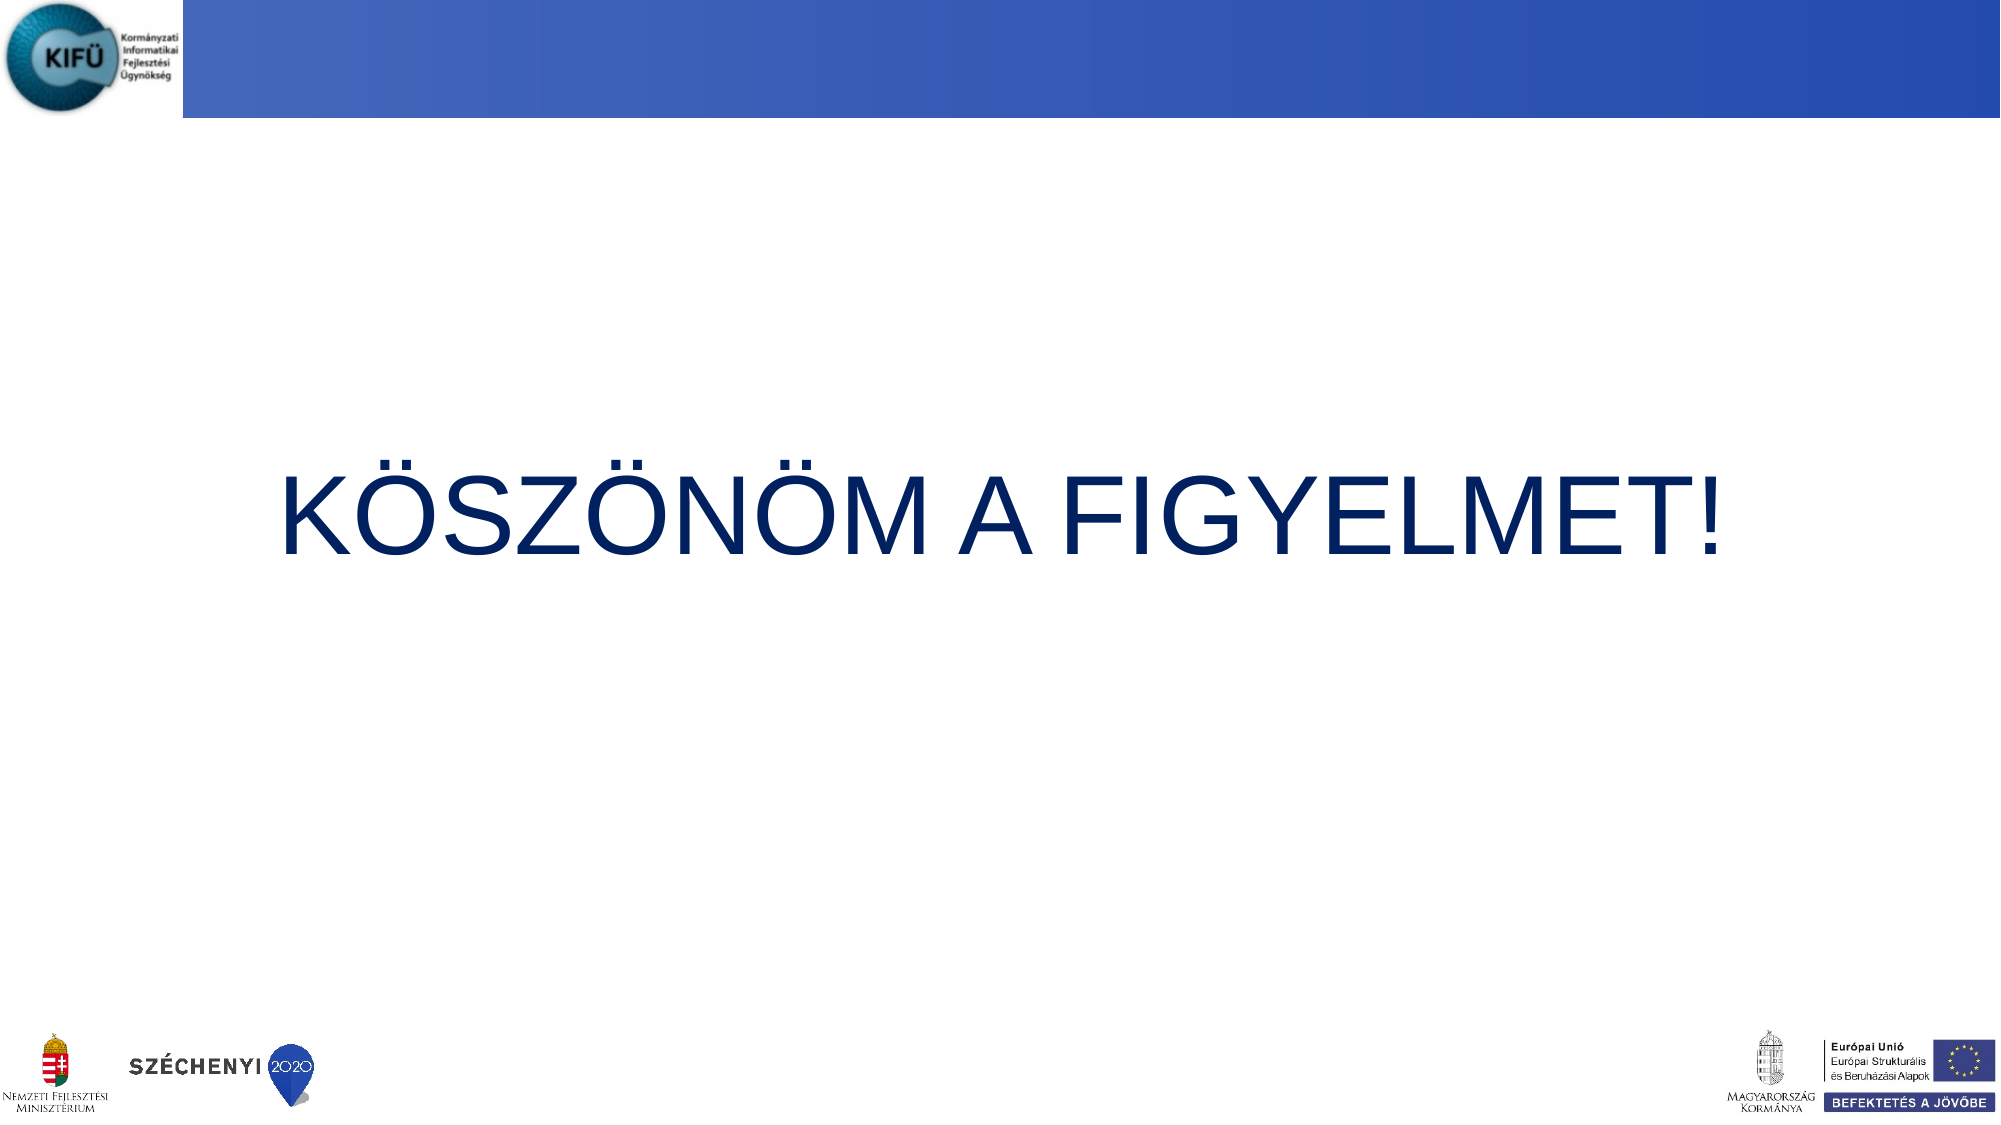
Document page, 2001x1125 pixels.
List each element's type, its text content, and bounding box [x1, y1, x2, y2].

picture [1725, 1029, 2000, 1116]
picture [2, 1016, 365, 1125]
title KÖSZÖNÖM A FIGYELMET! [140, 474, 1866, 562]
picture [0, 0, 183, 116]
